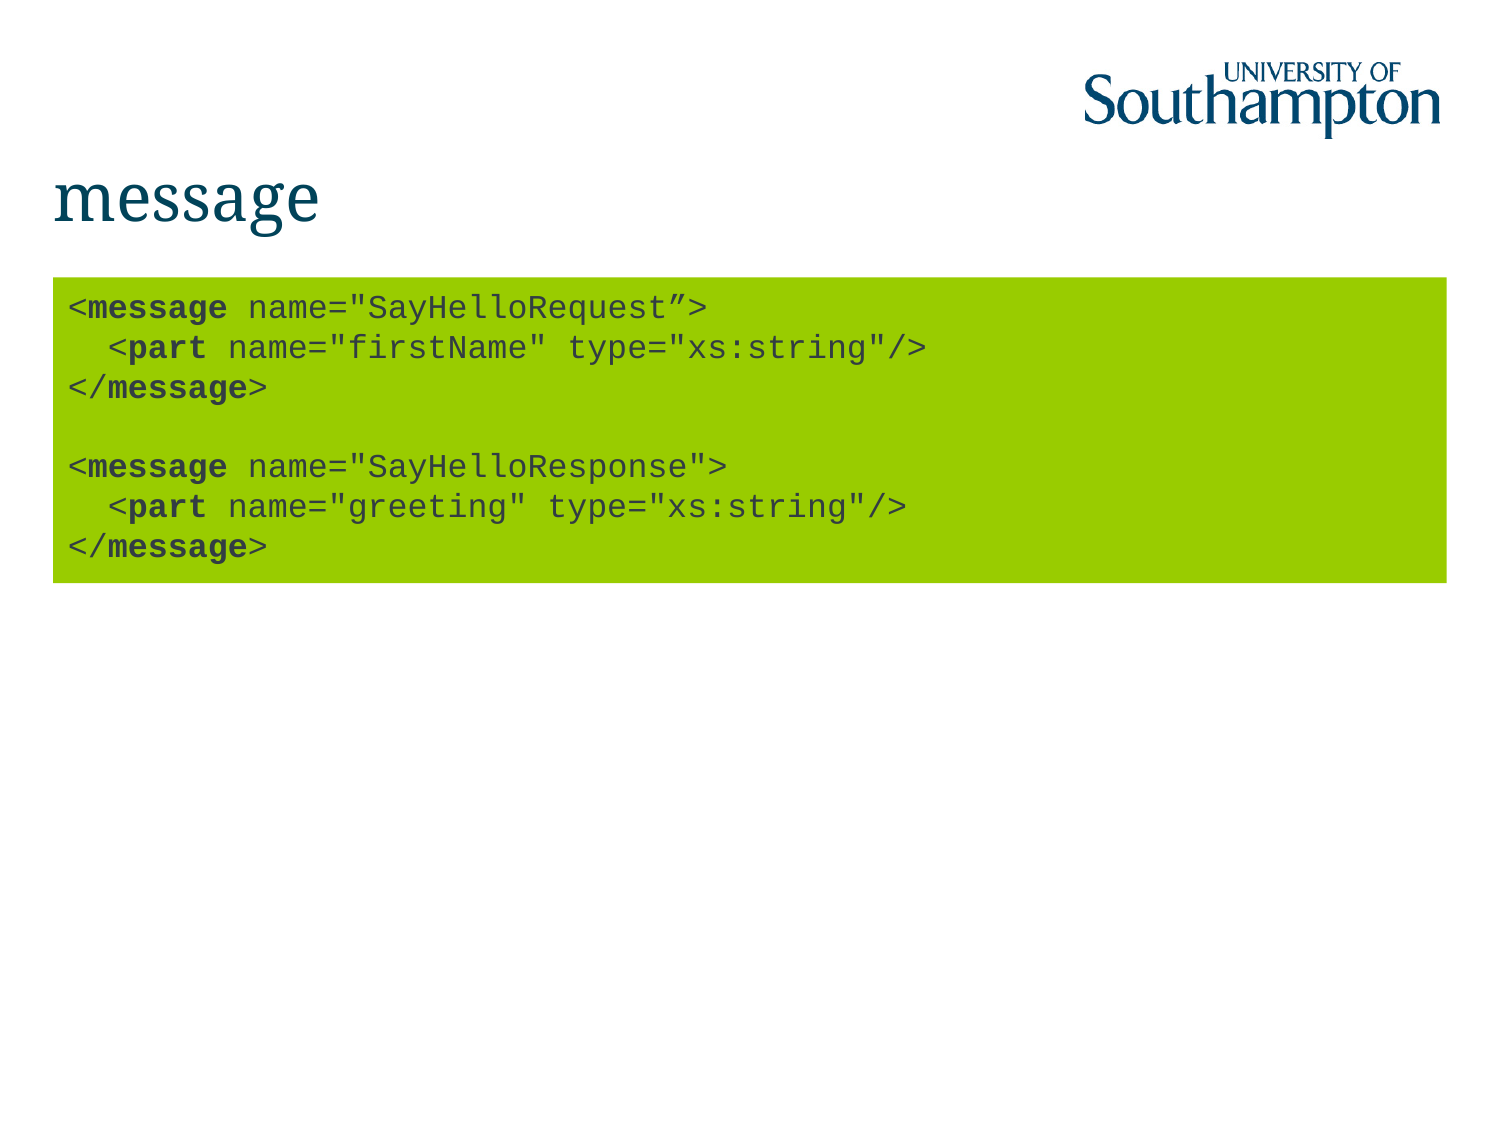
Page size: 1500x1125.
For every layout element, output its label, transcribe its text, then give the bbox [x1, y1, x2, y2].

picture [1085, 62, 1440, 139]
title message [52, 147, 1448, 255]
text_box <message name="SayHelloRequest”> <part name="firstName" type="xs:string"/> </message> <message name="SayHelloResponse"> <part name="greeting" type="xs:string"/> </message> [53, 277, 1447, 584]
